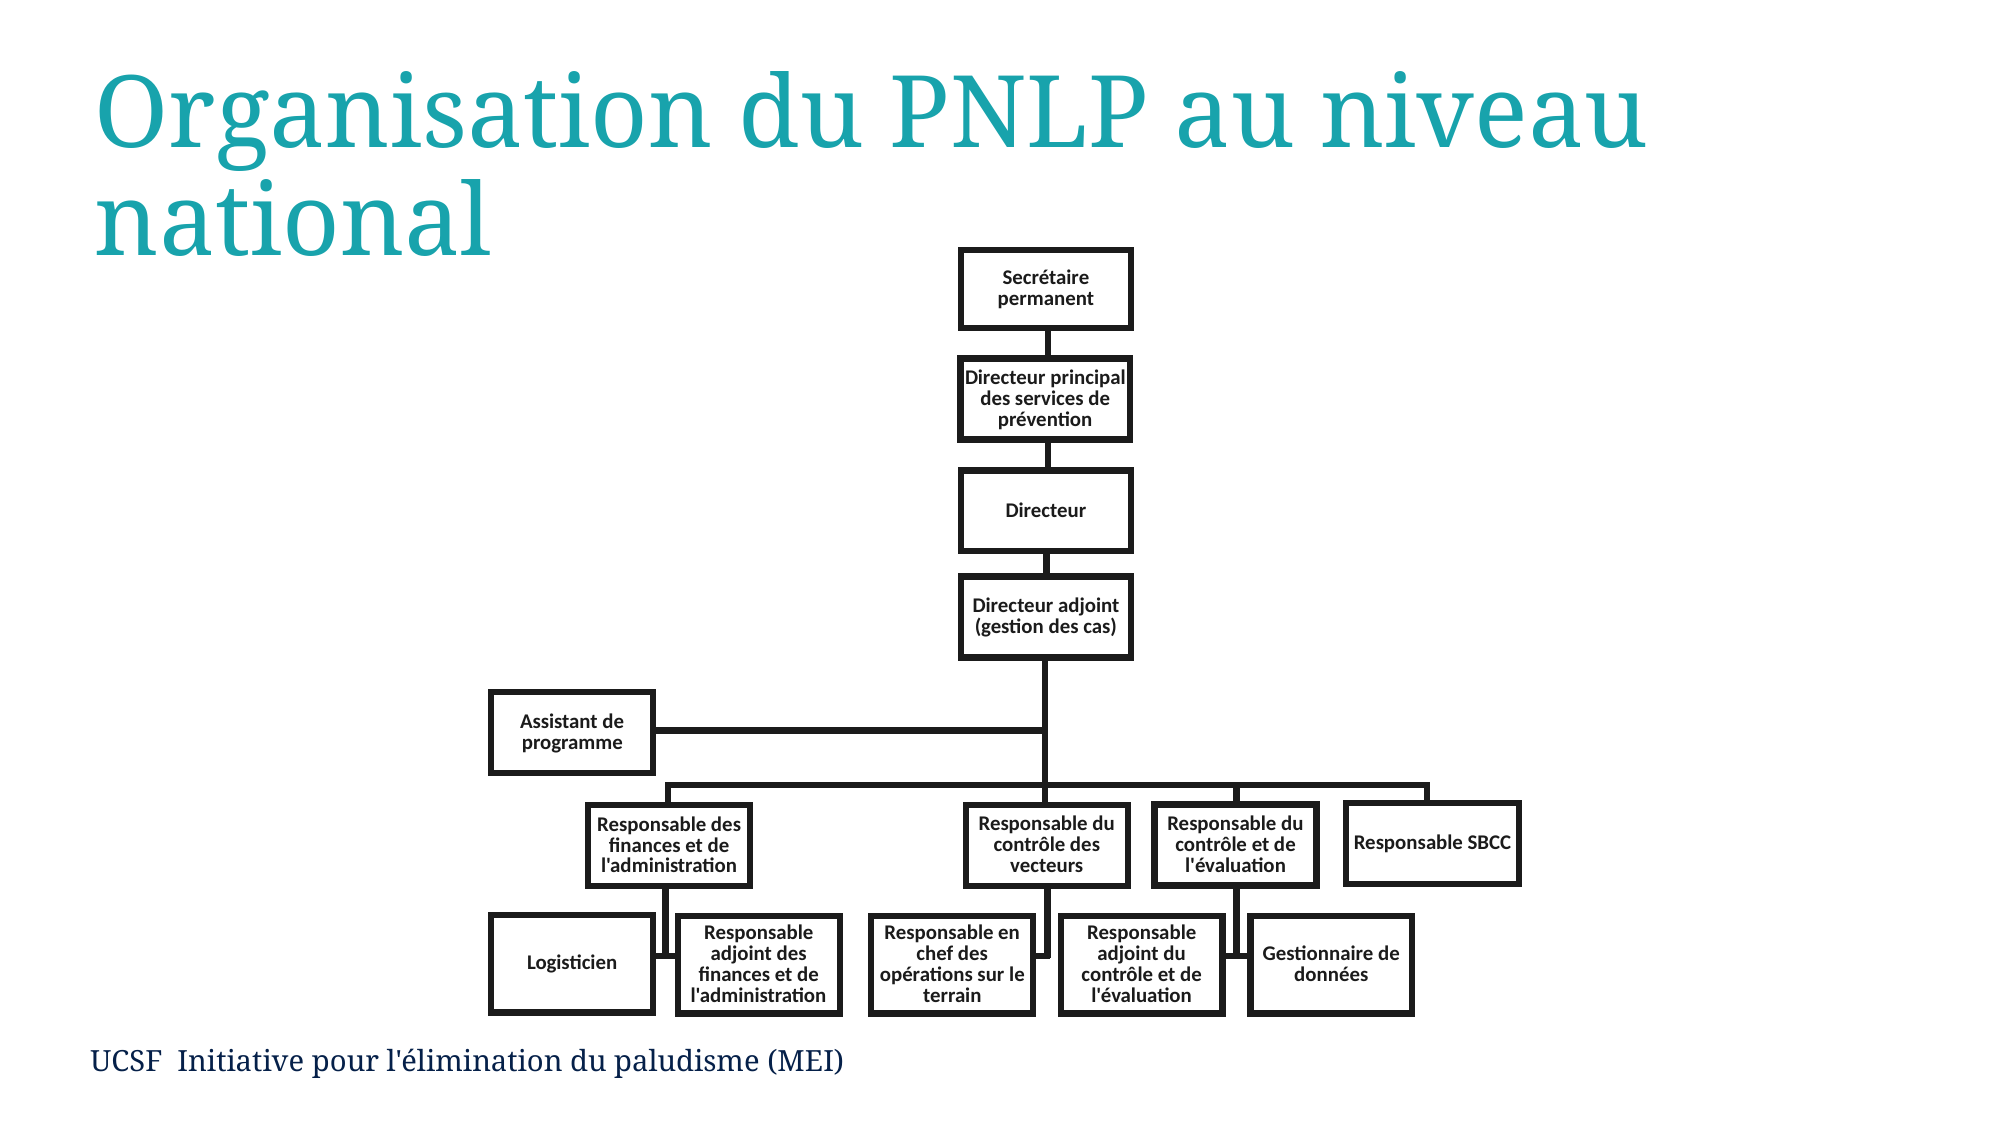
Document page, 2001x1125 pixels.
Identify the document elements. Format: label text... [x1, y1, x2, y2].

title Organisation du PNLP au niveau national [79, 59, 1948, 278]
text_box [491, 249, 1520, 1014]
